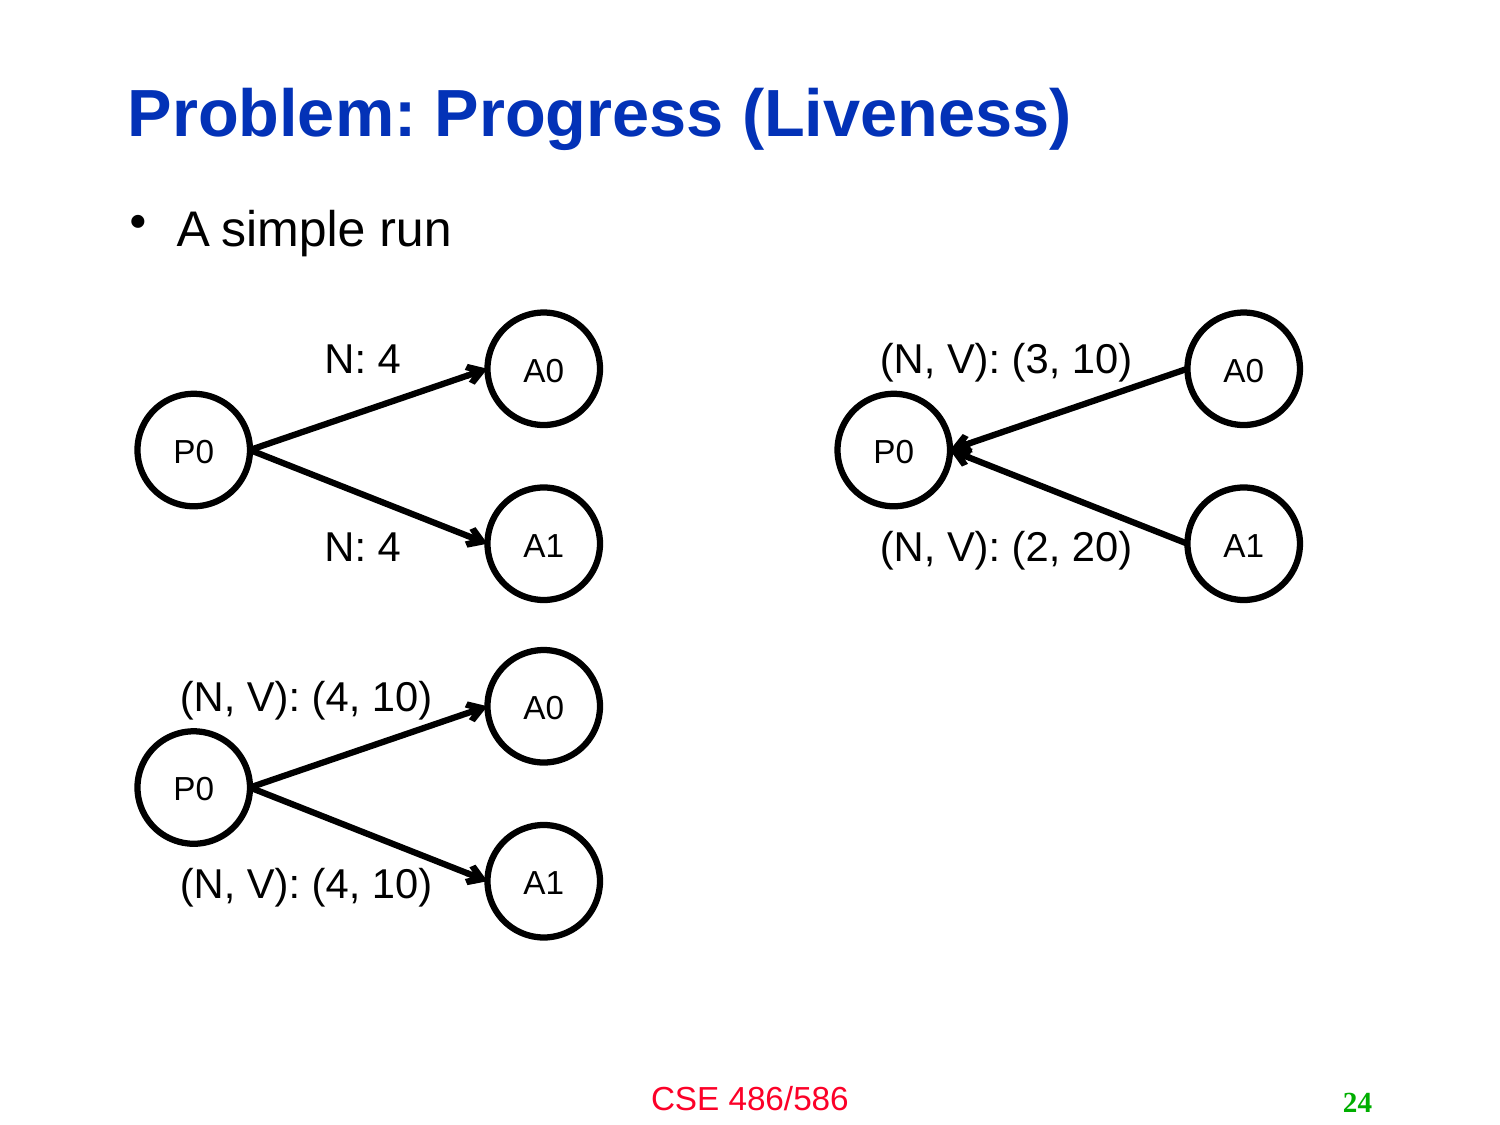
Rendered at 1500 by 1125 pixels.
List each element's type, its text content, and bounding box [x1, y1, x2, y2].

title Problem: Progress (Liveness) [112, 53, 1310, 176]
slide_number 24 [1074, 1076, 1388, 1125]
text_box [137, 312, 601, 601]
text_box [137, 649, 601, 938]
list A simple run [114, 195, 1376, 1005]
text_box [837, 312, 1301, 601]
